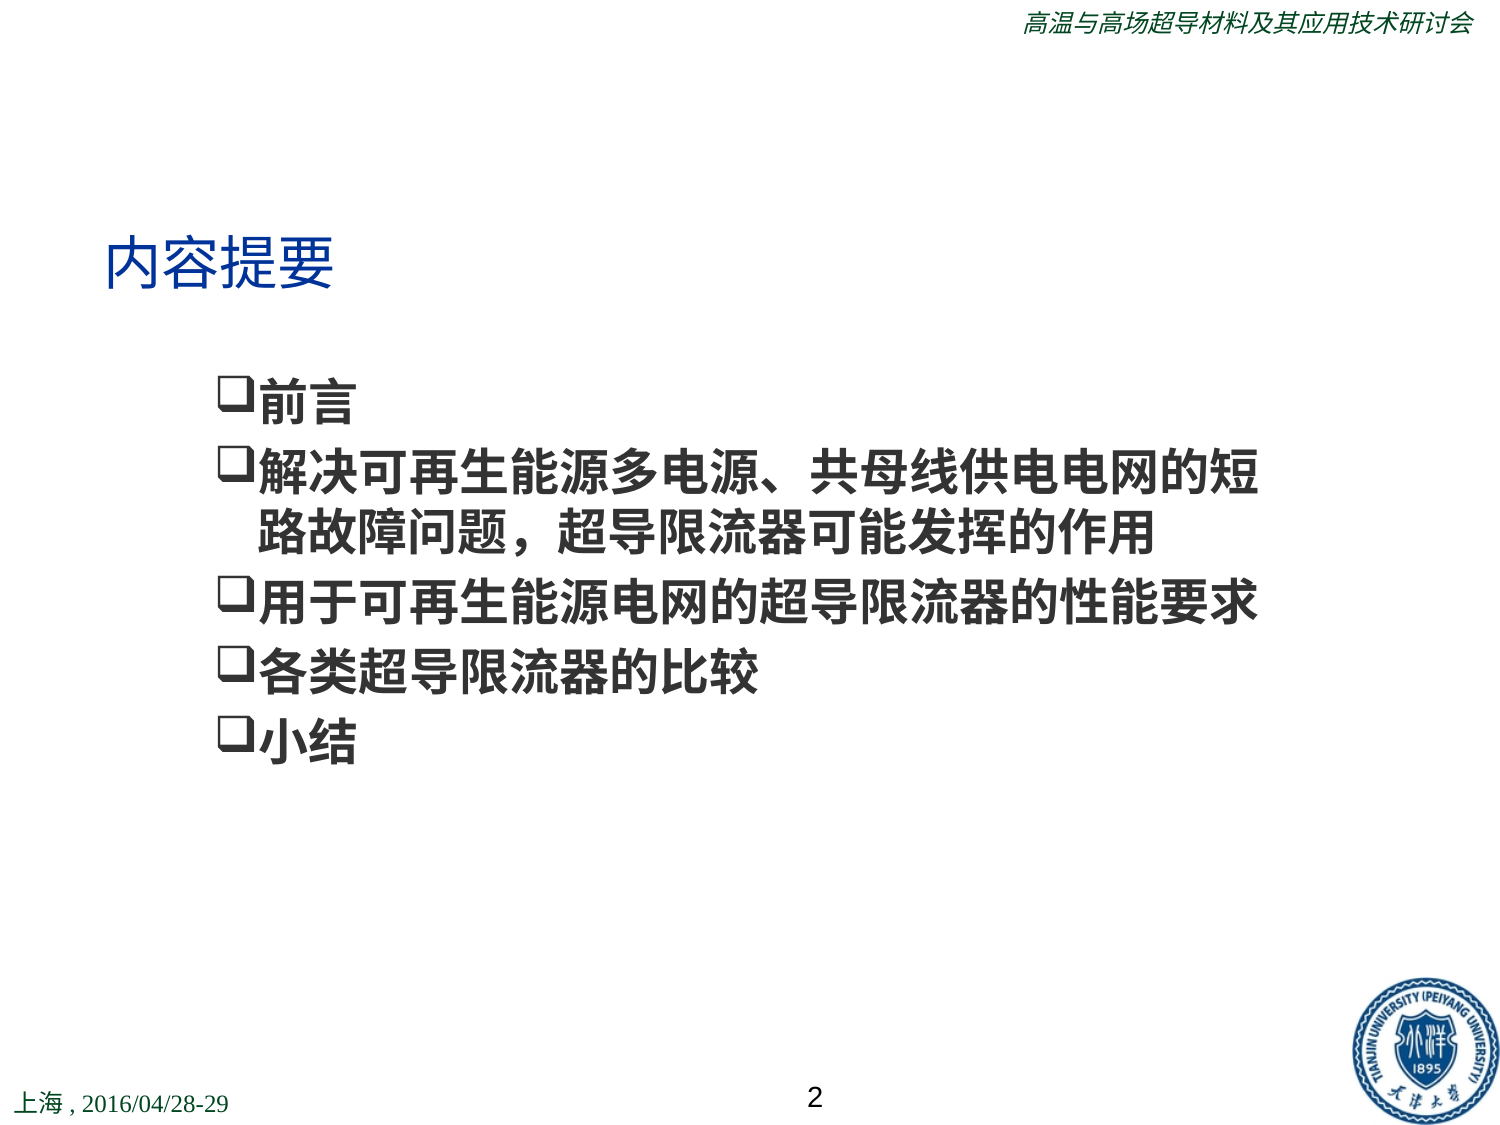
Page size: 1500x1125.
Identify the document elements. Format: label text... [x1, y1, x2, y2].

text_box 2 [738, 1070, 892, 1125]
text_box 前言 解决可再生能源多电源、共母线供电电网的短路故障问题，超导限流器可能发挥的作用 用于可再生能源电网的超导限流器的性能要求 各类超导限流器的比较 小结 [199, 363, 1289, 778]
text_box 内容提要 [88, 219, 396, 303]
picture [1352, 977, 1500, 1125]
